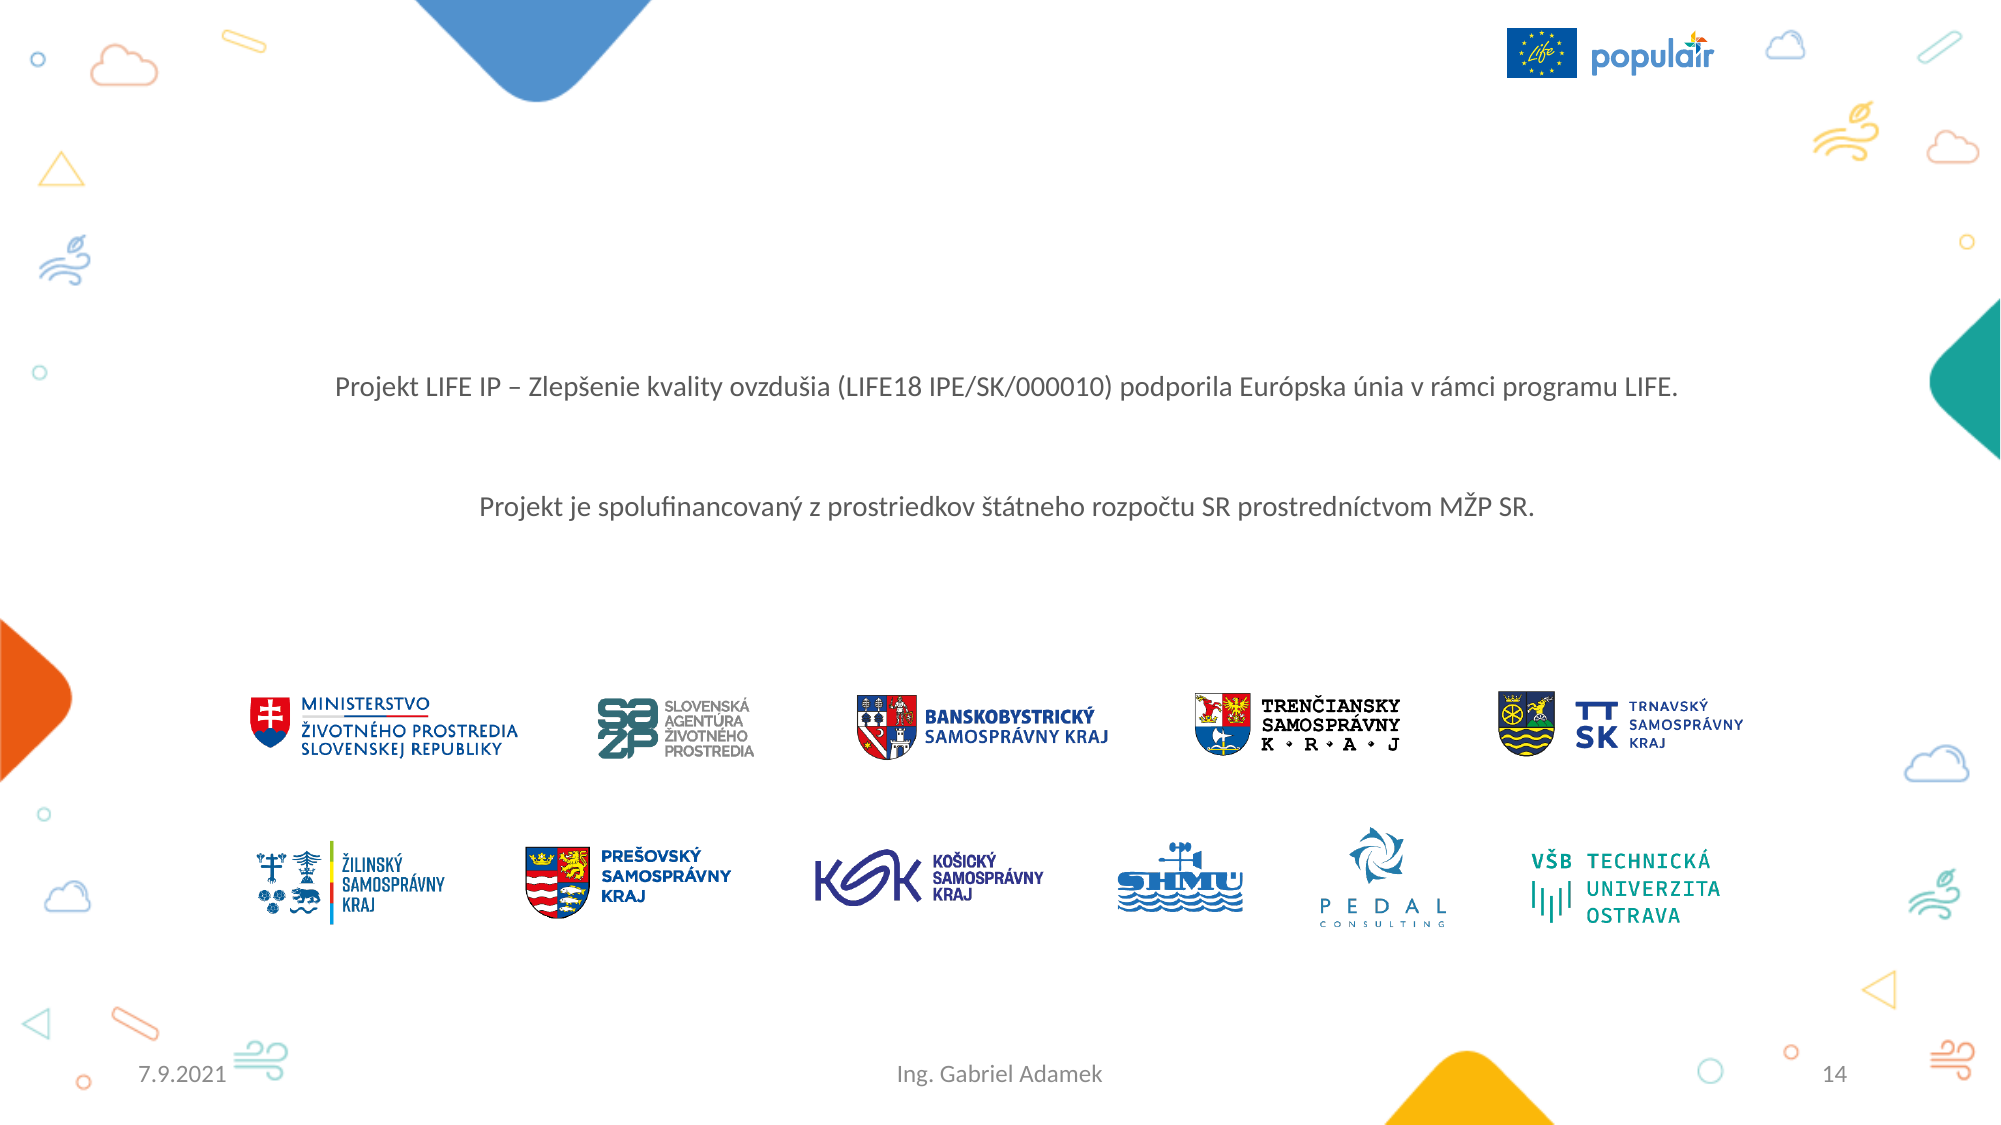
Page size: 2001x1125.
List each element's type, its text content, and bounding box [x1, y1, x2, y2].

text_box Projekt LIFE IP – Zlepšenie kvality ovzdušia (LIFE18 IPE/SK/000010) podporila Európska únia v rámci programu LIFE. Projekt je spolufinancovaný z prostriedkov štátneho rozpočtu SR prostredníctvom MŽP SR. [142, 354, 1875, 550]
picture [0, 0, 2001, 1125]
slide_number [123, 1042, 574, 1103]
slide_number 14 [1412, 1042, 1863, 1103]
footer Ing. Gabriel Adamek [662, 1042, 1338, 1103]
